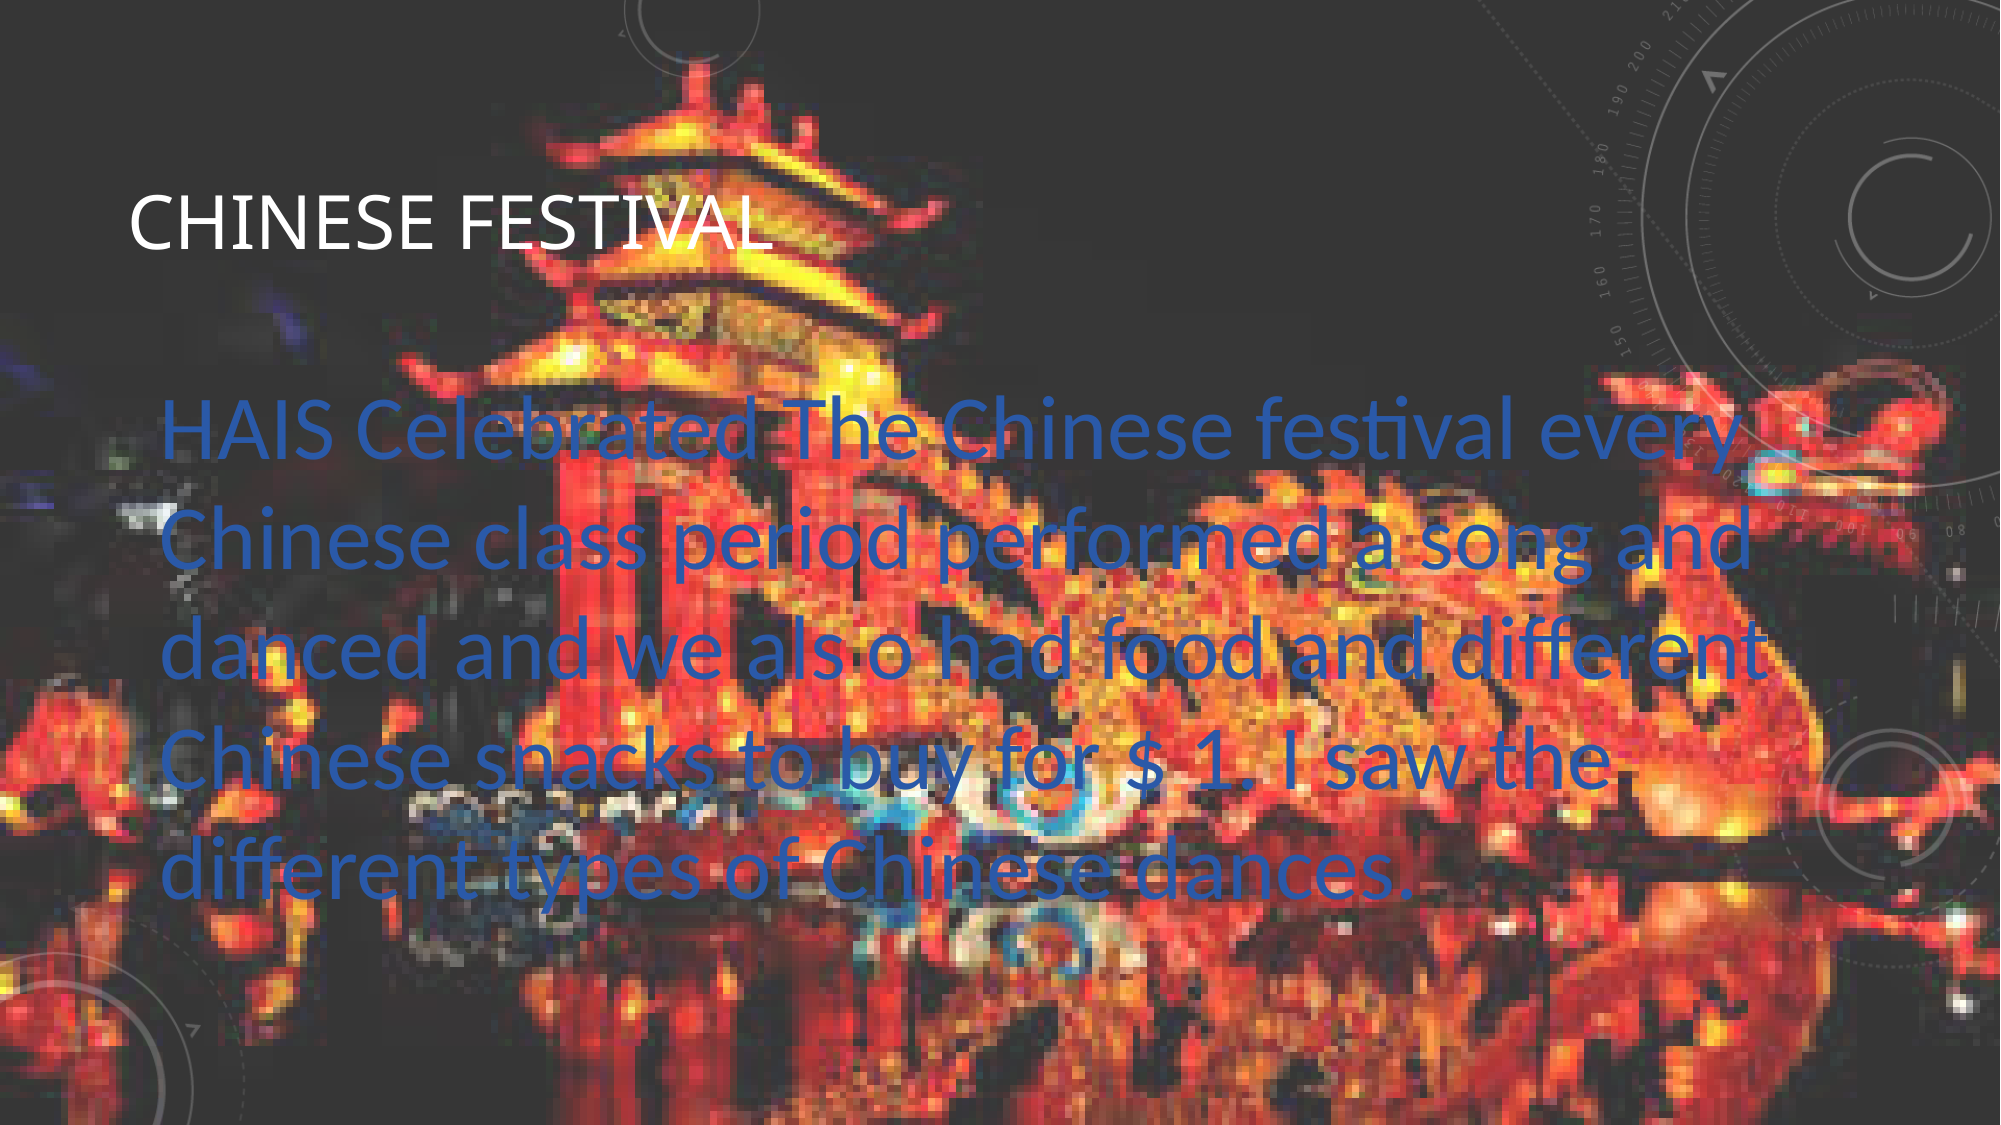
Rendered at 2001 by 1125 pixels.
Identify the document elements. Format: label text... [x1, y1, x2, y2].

title Chinese Festival [112, 99, 1775, 339]
text_box HAIS Celebrated The Chinese festival every Chinese class period performed a song and danced and we als o had food and different Chinese snacks to buy for $ 1. I saw the different types of Chinese dances. [145, 360, 1852, 971]
picture [0, 0, 2000, 1125]
